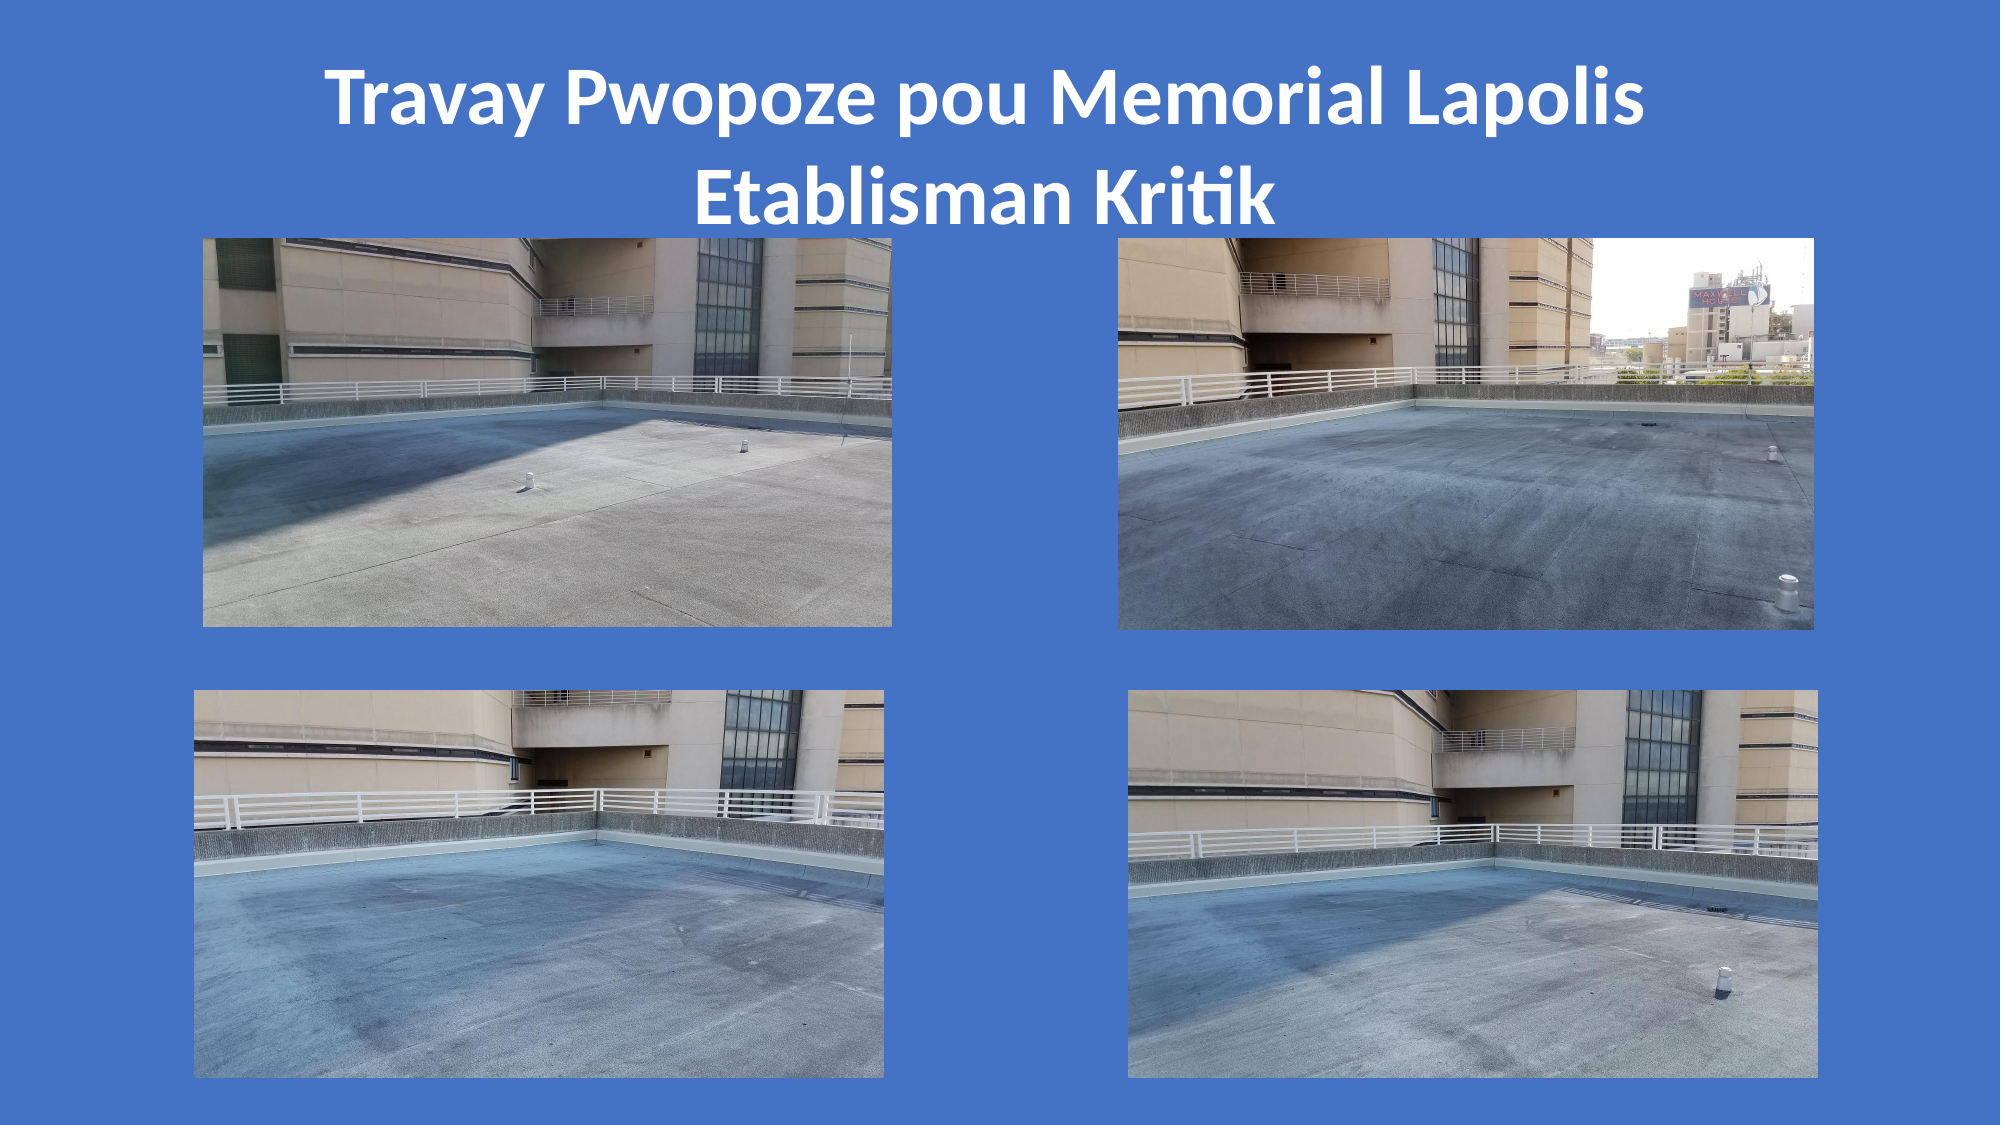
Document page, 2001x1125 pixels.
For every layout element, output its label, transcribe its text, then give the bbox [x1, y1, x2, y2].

picture [1118, 238, 1814, 630]
picture [194, 690, 884, 1078]
text_box Travay Pwopoze pou Memorial Lapolis Etablisman Kritik [113, 34, 1857, 249]
picture [1128, 690, 1818, 1078]
picture [203, 238, 893, 627]
